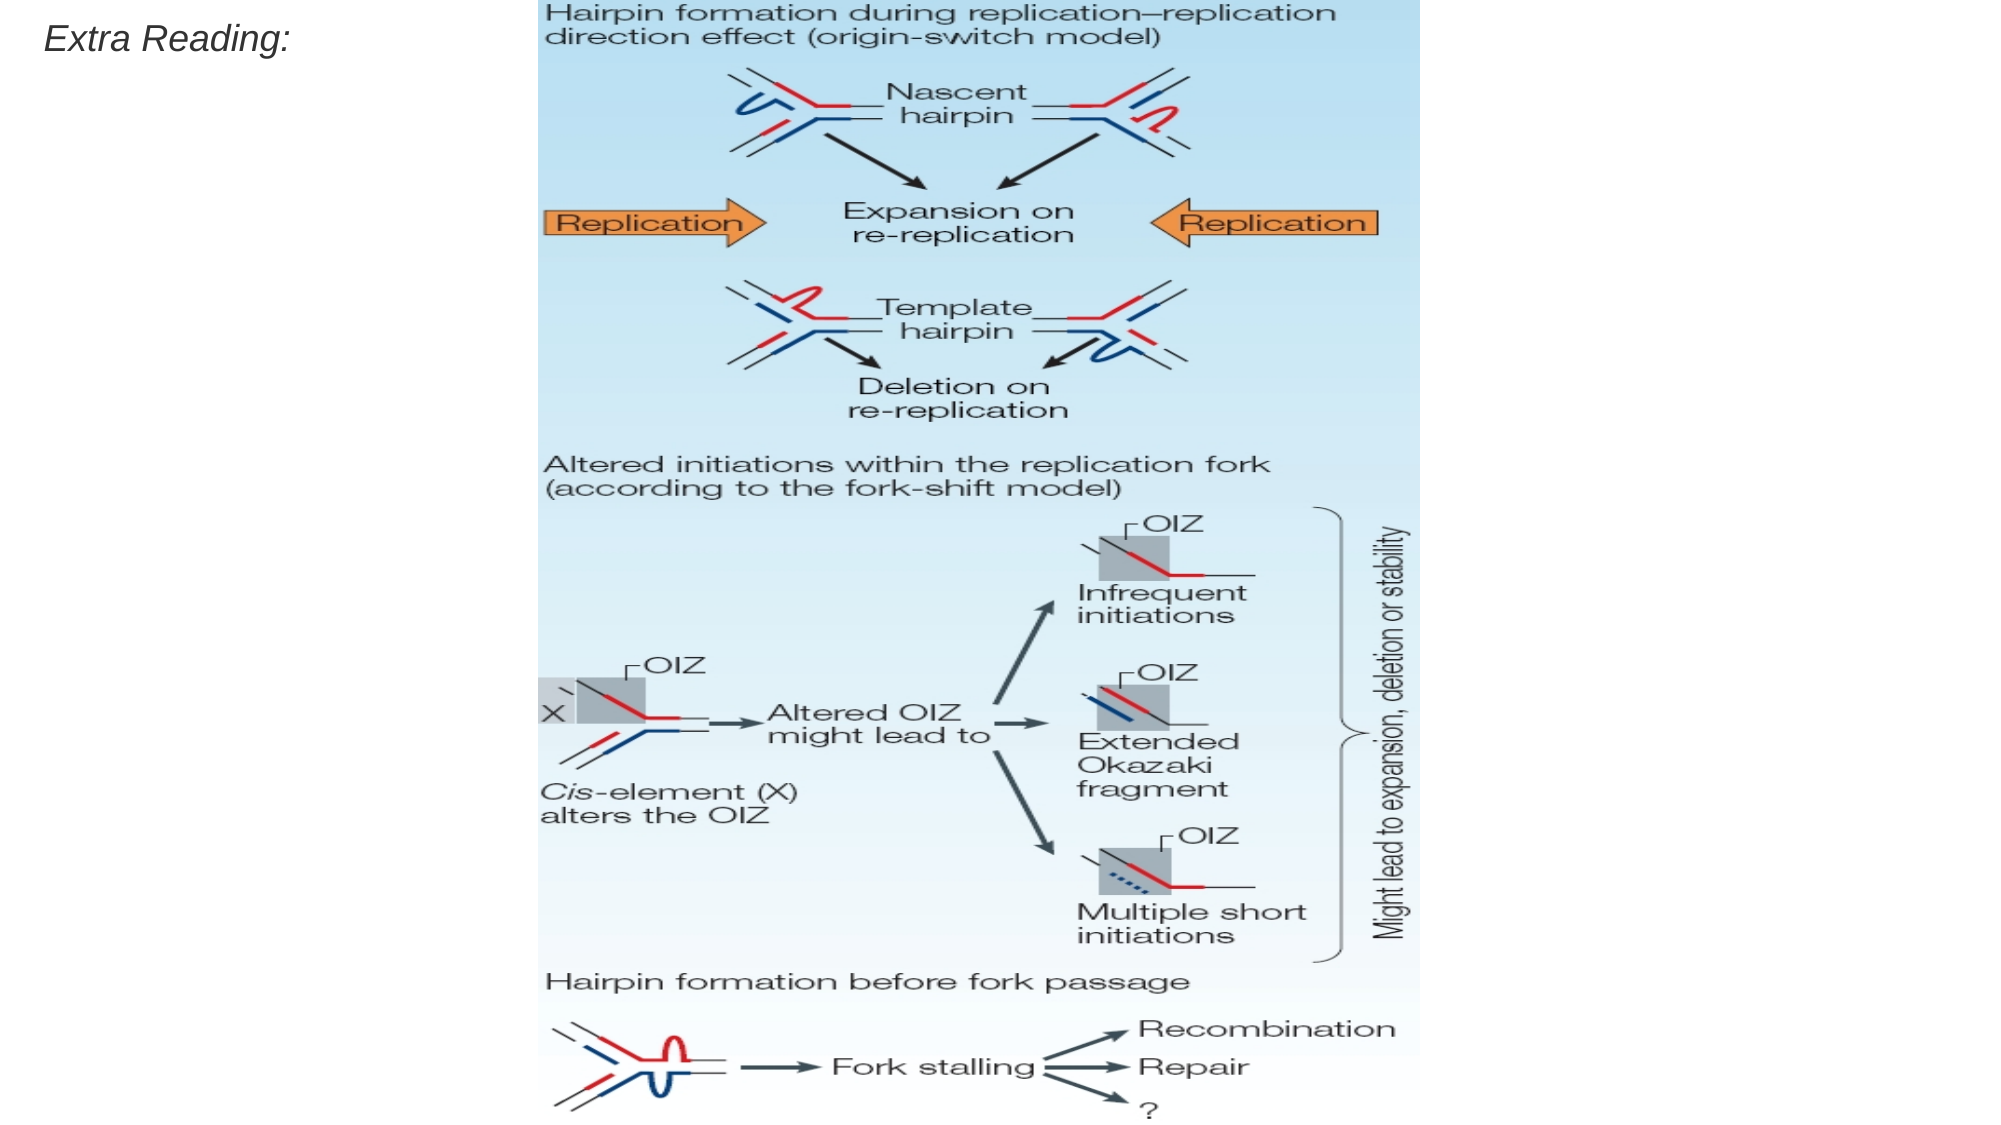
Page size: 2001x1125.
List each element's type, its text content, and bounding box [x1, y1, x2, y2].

text_box Extra Reading: [28, 6, 317, 66]
picture [538, 0, 1420, 1125]
